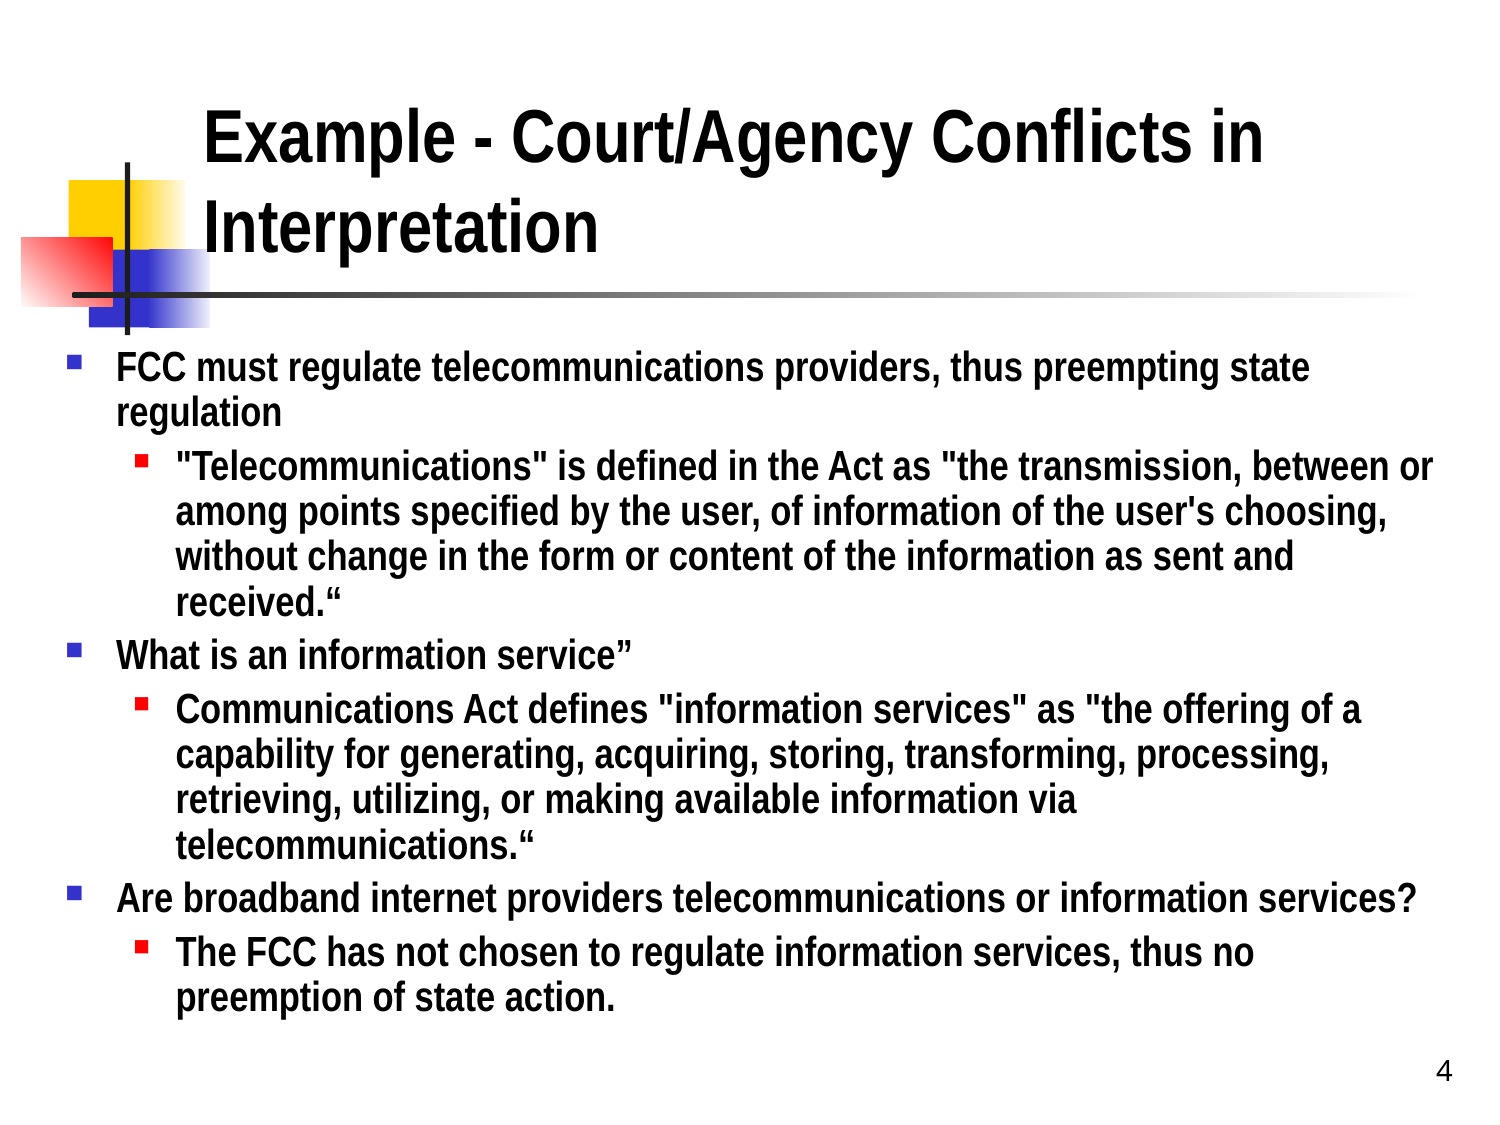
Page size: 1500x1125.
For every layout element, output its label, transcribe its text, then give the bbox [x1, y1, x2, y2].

list FCC must regulate telecommunications providers, thus preempting state regulation "Telecommunications" is defined in the Act as "the transmission, between or among points specified by the user, of information of the user's choosing, without change in the form or content of the information as sent and received.“ What is an information service” Communications Act defines "information services" as "the offering of a capability for generating, acquiring, storing, transforming, processing, retrieving, utilizing, or making available information via telecommunications.“ Are broadband internet providers telecommunications or information services? The FCC has not chosen to regulate information services, thus no preemption of state action. [50, 337, 1450, 1075]
slide_number 4 [1155, 1024, 1468, 1100]
title Example - Court/Agency Conflicts in Interpretation [188, 35, 1468, 275]
